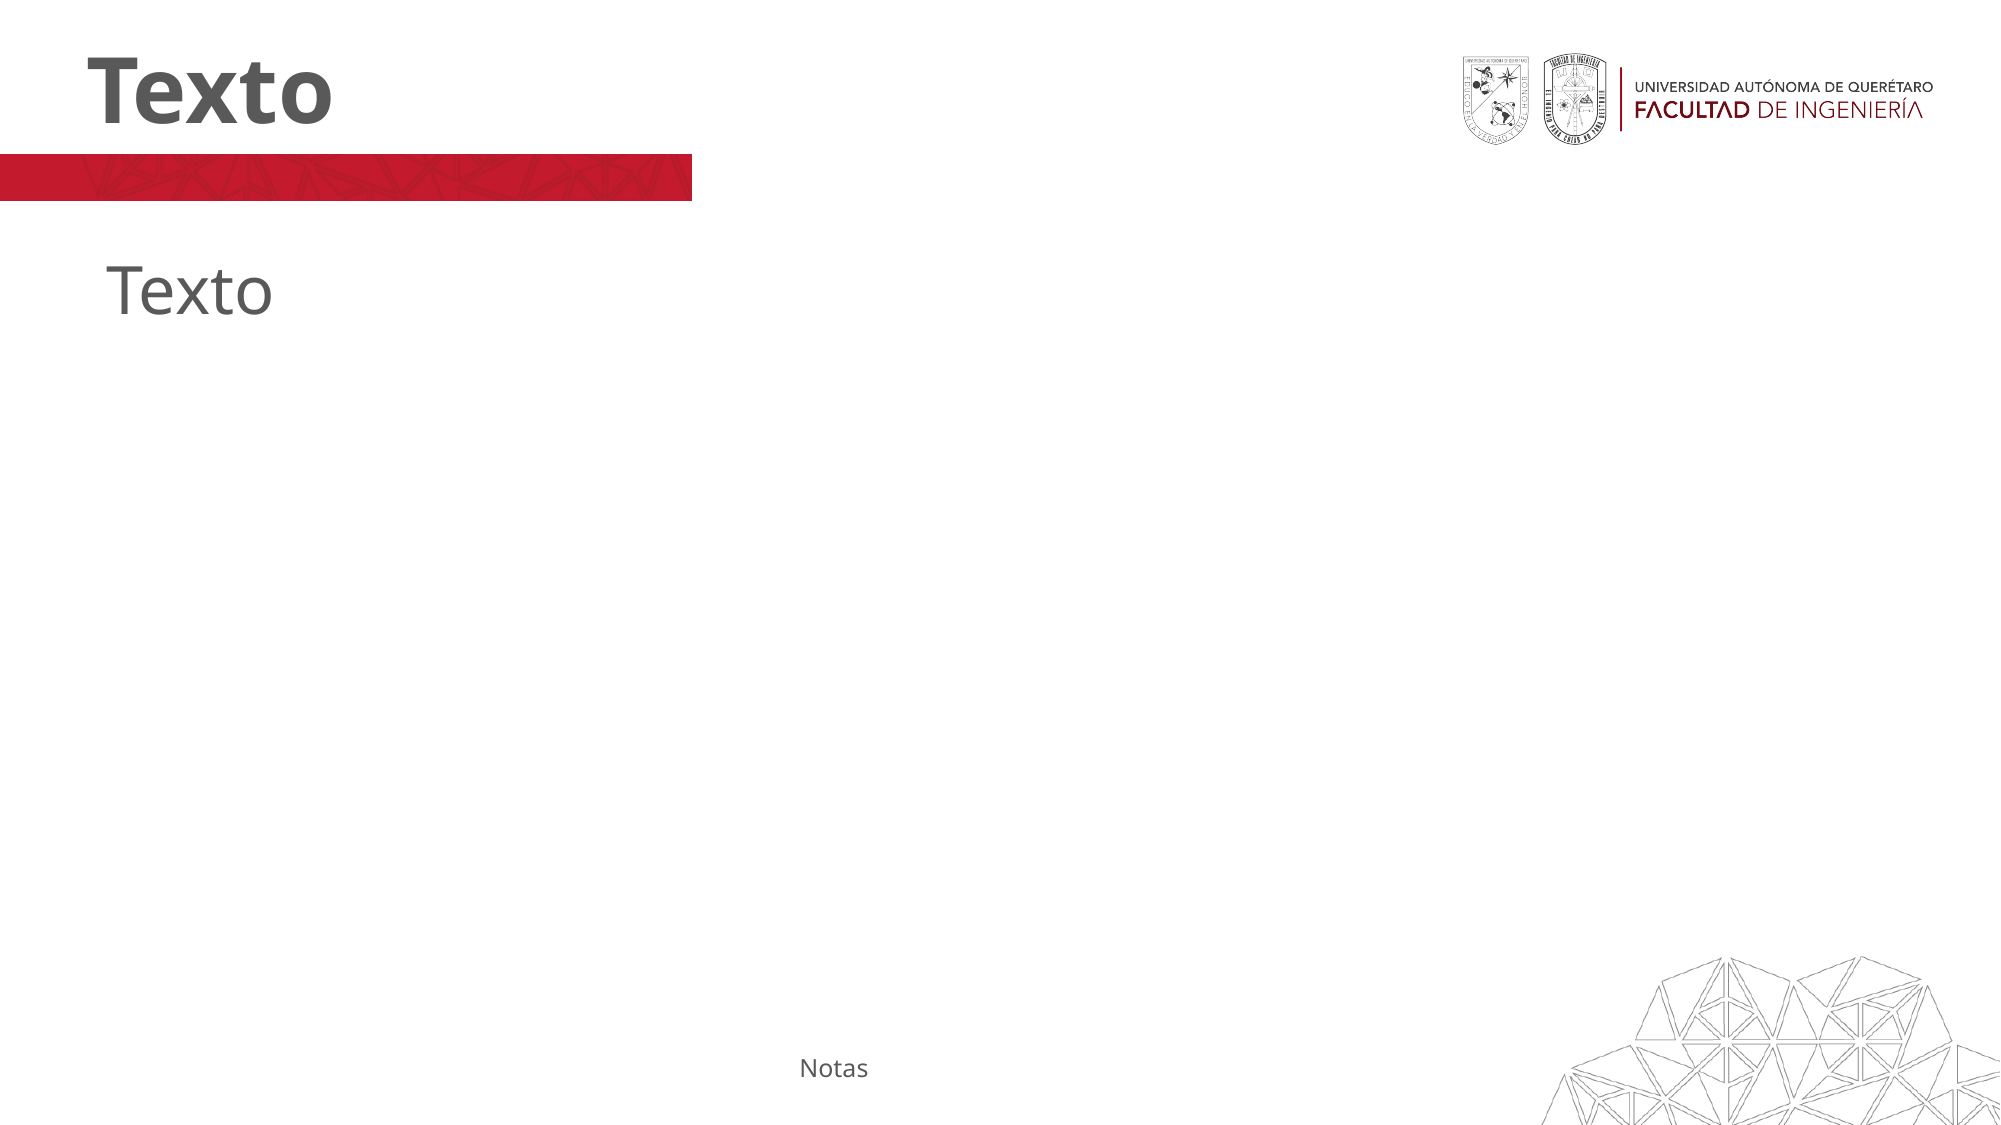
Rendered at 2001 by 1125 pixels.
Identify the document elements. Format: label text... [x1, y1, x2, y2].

list Texto [91, 249, 737, 971]
picture [833, 173, 2000, 1125]
text_box Notas [378, 1044, 1290, 1090]
picture [1452, 38, 1944, 160]
picture [0, 154, 692, 201]
text_box Texto [66, 14, 692, 154]
